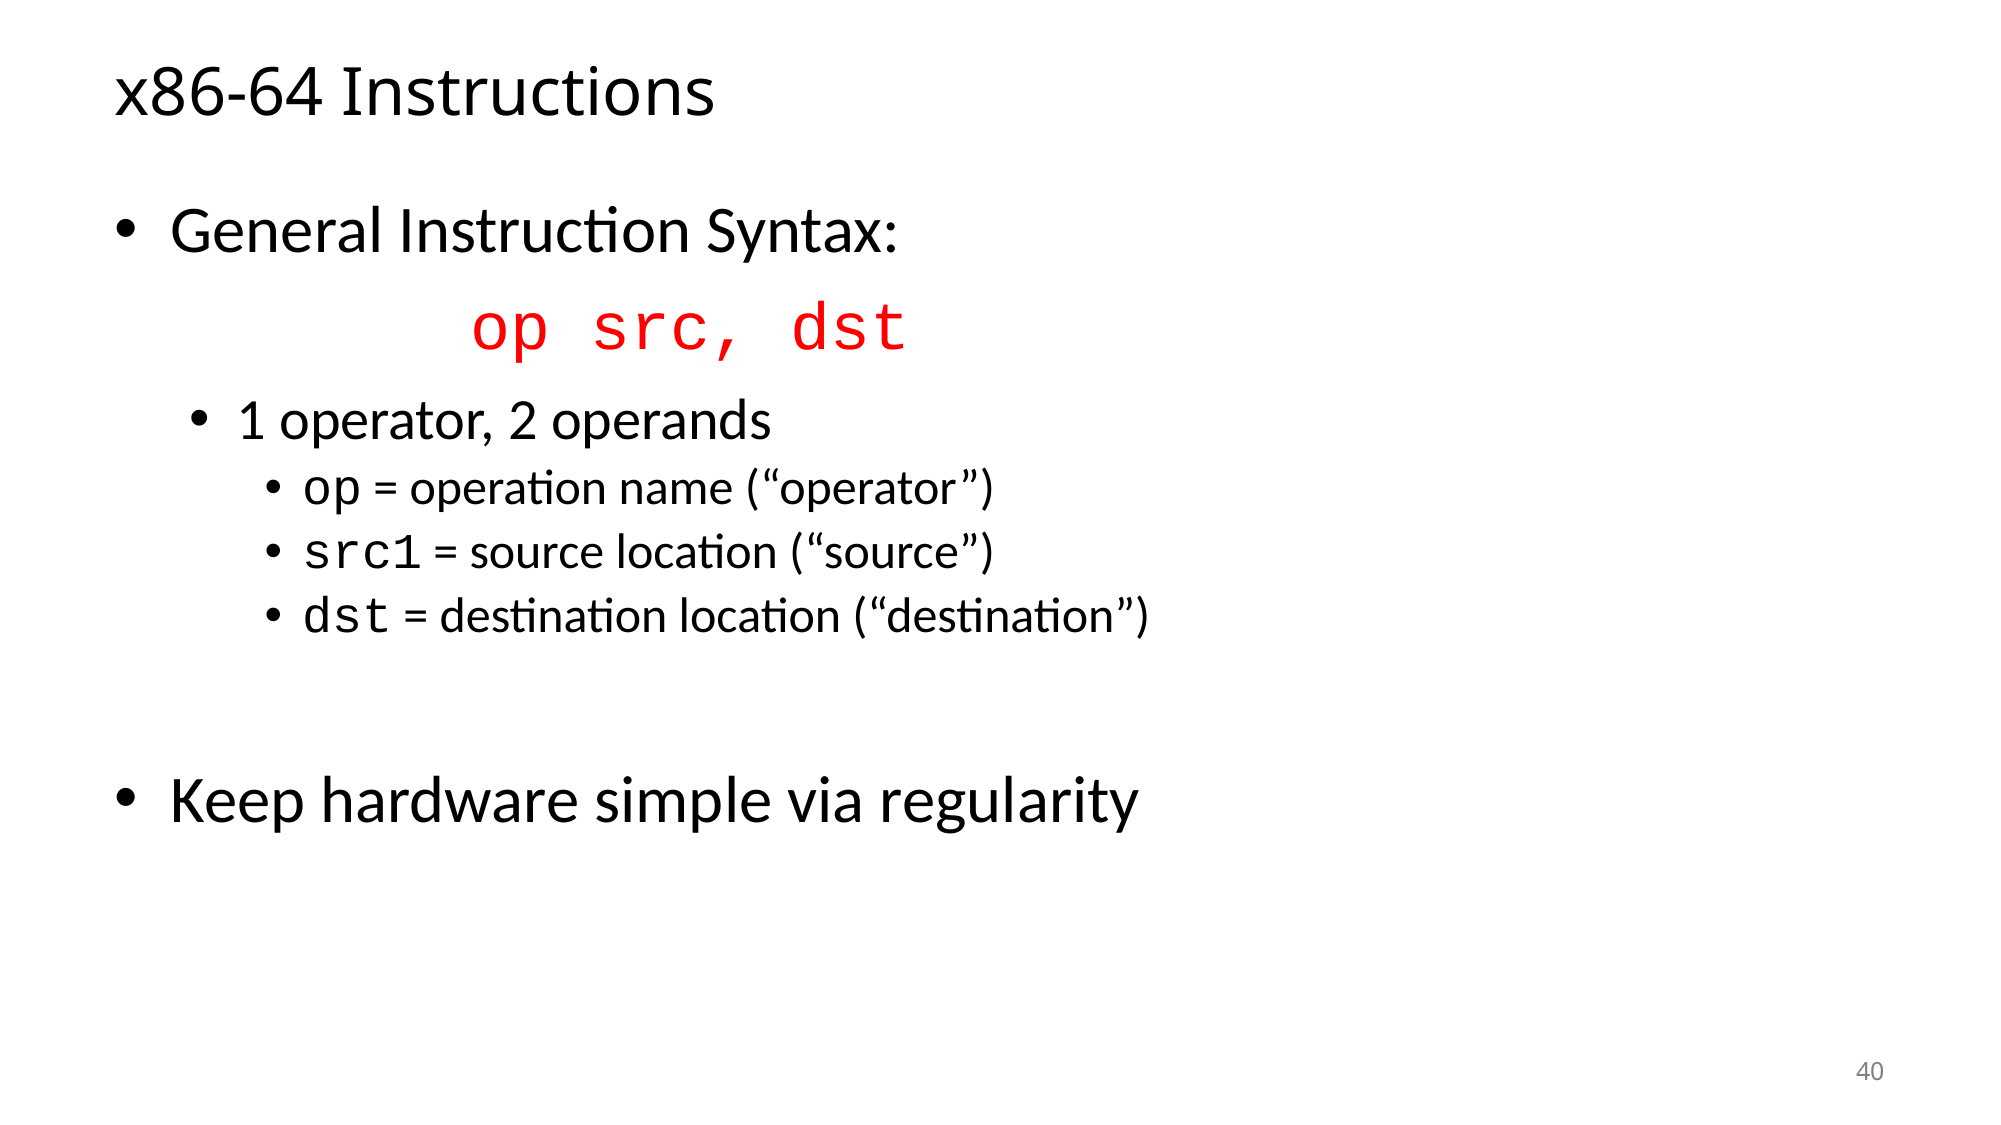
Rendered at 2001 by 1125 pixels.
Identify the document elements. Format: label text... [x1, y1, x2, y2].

list General Instruction Syntax: op src, dst 1 operator, 2 operands op = operation name (“operator”) src1 = source location (“source”) dst = destination location (“destination”) Keep hardware simple via regularity [99, 187, 1900, 1013]
slide_number 40 [1749, 1042, 1900, 1103]
title x86-64 Instructions [99, 37, 1900, 150]
